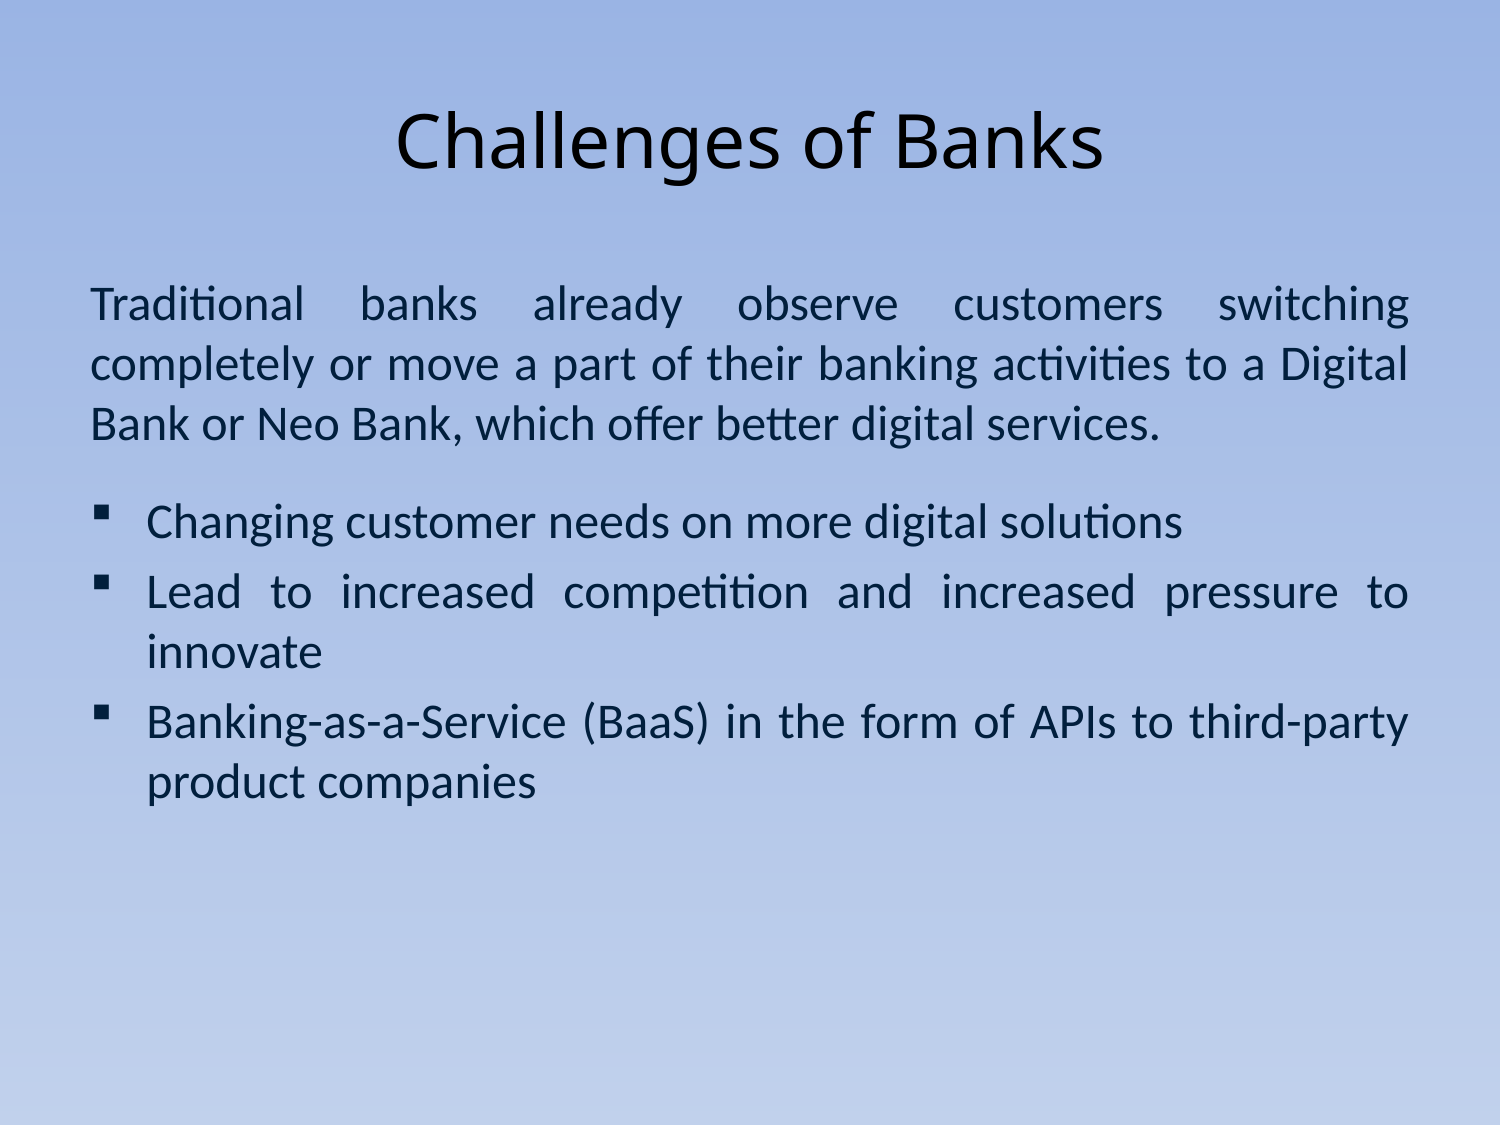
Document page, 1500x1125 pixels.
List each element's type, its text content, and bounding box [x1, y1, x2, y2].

list Traditional banks already observe customers switching completely or move a part of their banking activities to a Digital Bank or Neo Bank, which offer better digital services. Changing customer needs on more digital solutions Lead to increased competition and increased pressure to innovate Banking-as-a-Service (BaaS) in the form of APIs to third-party product companies [75, 262, 1425, 1005]
title Challenges of Banks [75, 45, 1425, 233]
